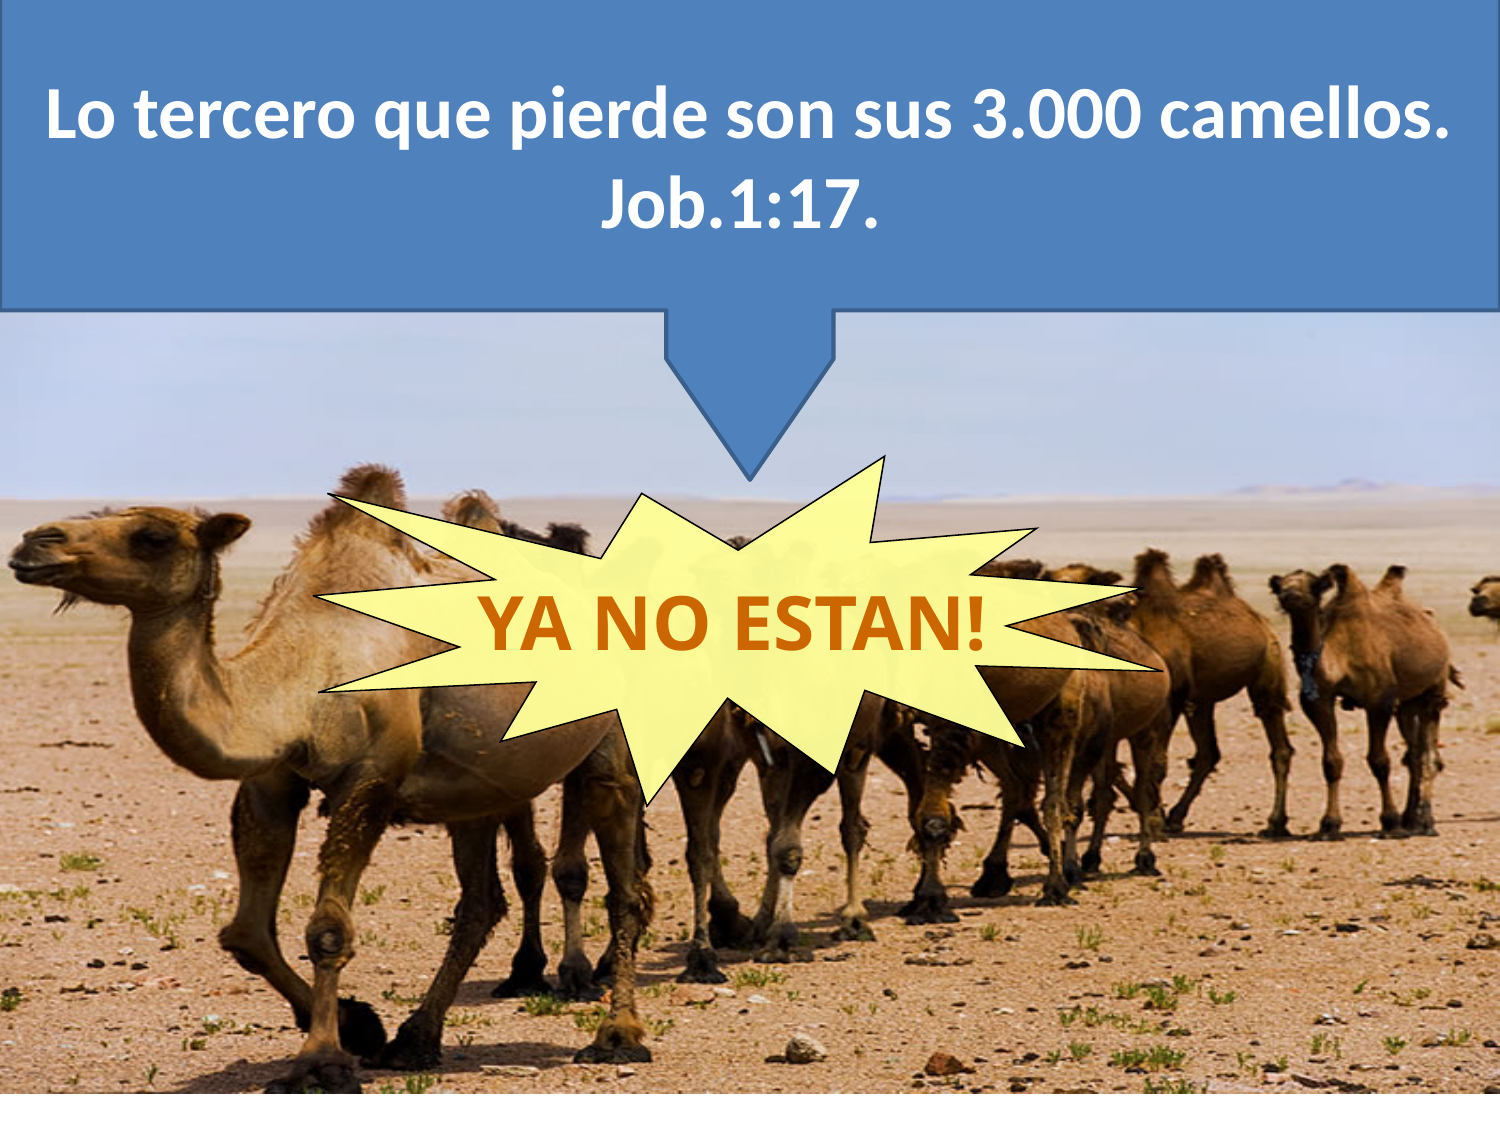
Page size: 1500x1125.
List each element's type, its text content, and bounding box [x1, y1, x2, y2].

text_box Lo tercero que pierde son sus 3.000 camellos. Job.1:17. [0, 0, 1500, 302]
picture [0, 302, 1500, 1095]
